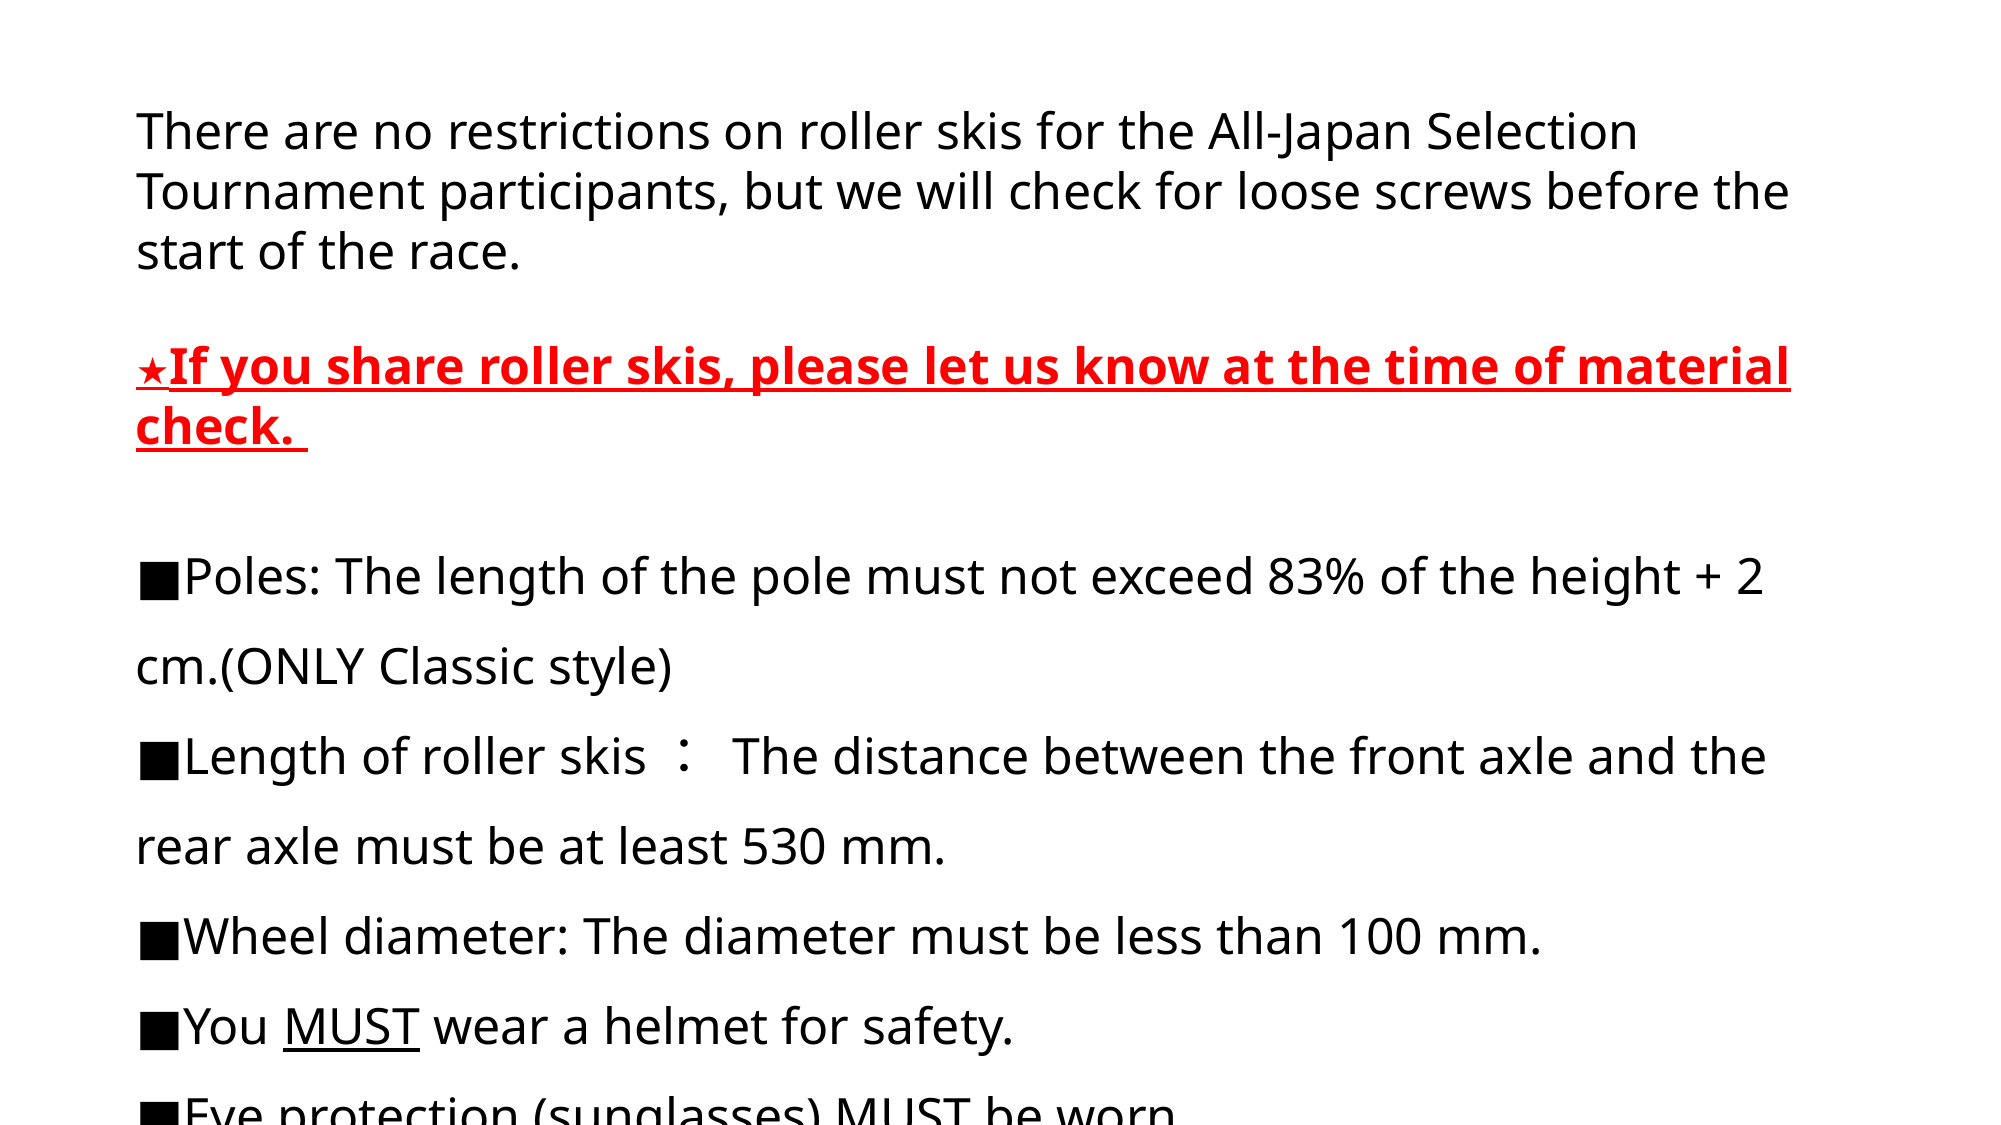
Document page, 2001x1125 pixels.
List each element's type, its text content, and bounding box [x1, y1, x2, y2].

text_box There are no restrictions on roller skis for the All-Japan Selection Tournament participants, but we will check for loose screws before the start of the race. [121, 92, 1816, 287]
text_box ★If you share roller skis, please let us know at the time of material check. ■Poles: The length of the pole must not exceed 83% of the height + 2 cm.(ONLY Classic style) ■Length of roller skis： The distance between the front axle and the rear axle must be at least 530 mm. ■Wheel diameter: The diameter must be less than 100 mm. ■You MUST wear a helmet for safety. ■Eye protection (sunglasses) MUST be worn. [121, 326, 1825, 1125]
